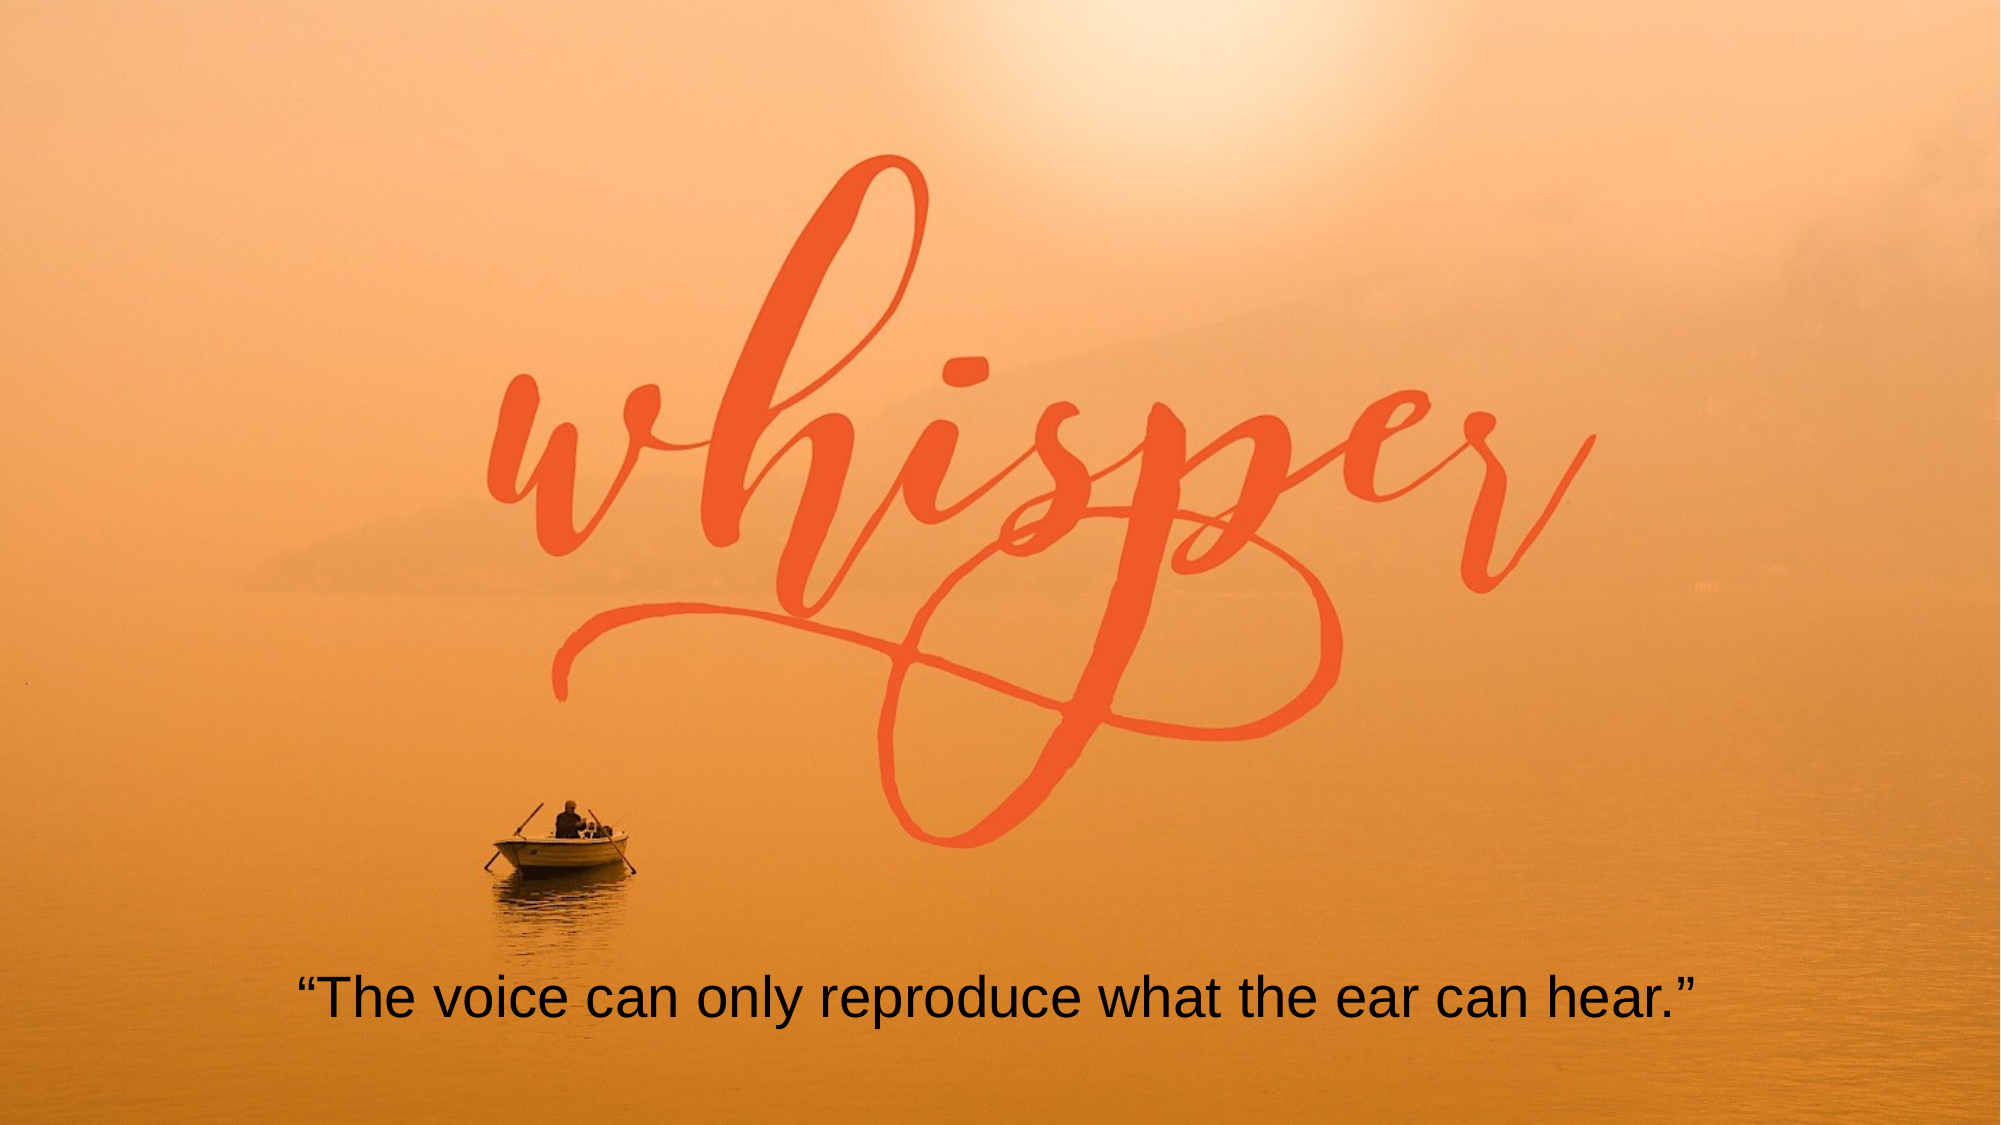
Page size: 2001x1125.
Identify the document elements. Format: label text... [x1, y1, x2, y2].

picture [0, 0, 2001, 1125]
list “The voice can only reproduce what the ear can hear.” [134, 947, 1860, 1125]
